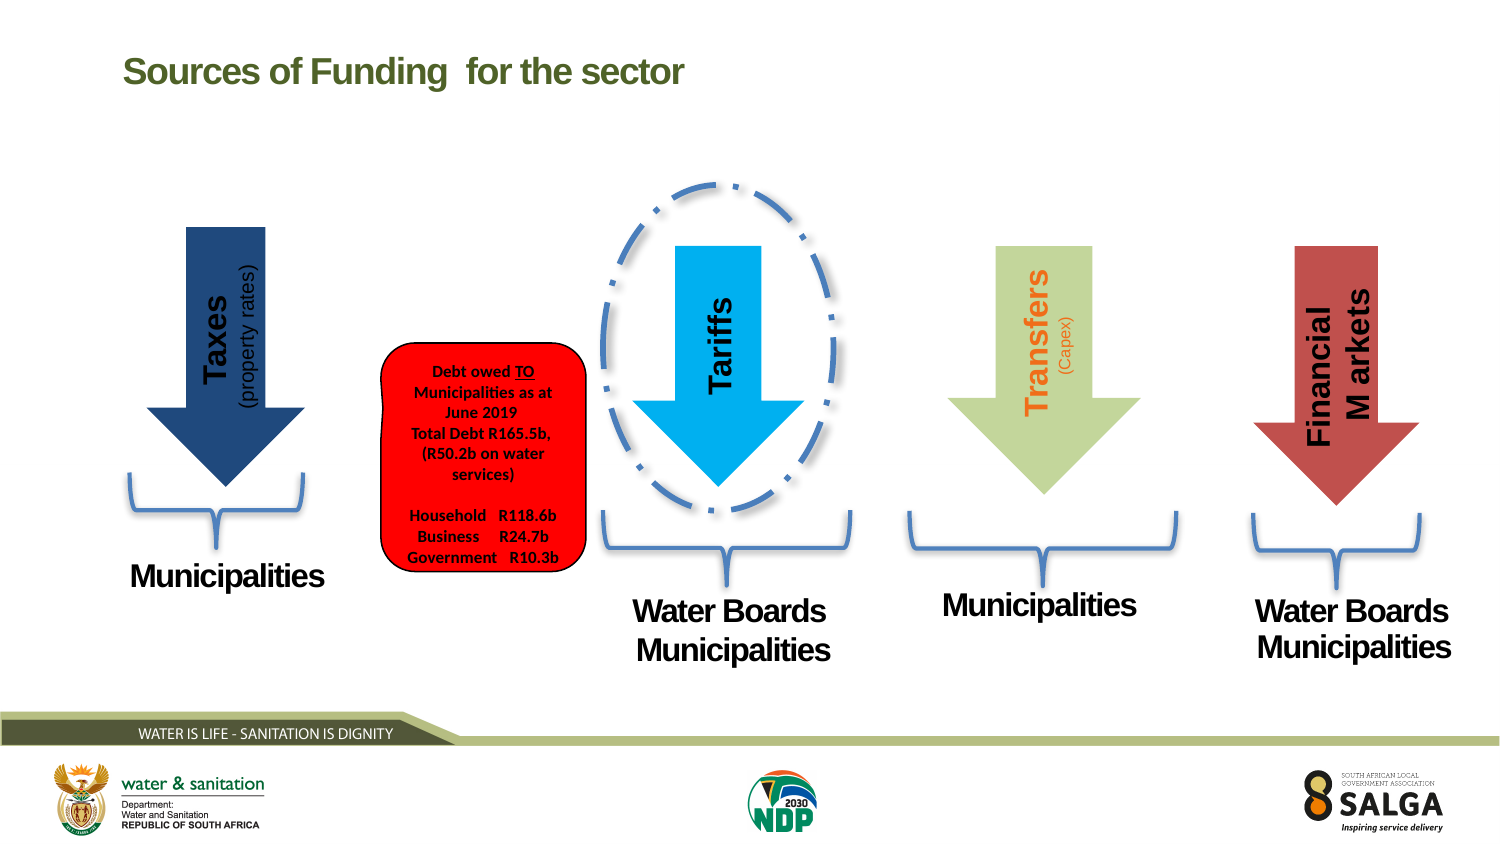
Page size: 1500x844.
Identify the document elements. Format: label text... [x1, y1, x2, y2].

text_box Sources of Funding for the sector [114, 16, 808, 123]
text_box Municipalities [621, 595, 855, 701]
text_box [600, 510, 853, 588]
text_box Municipalities [114, 521, 348, 628]
text_box Municipalities [1241, 592, 1475, 698]
picture [0, 85, 1500, 844]
text_box [907, 510, 1179, 551]
text_box Transfers (Capex) [945, 243, 1143, 497]
text_box [127, 472, 306, 521]
text_box [602, 184, 835, 507]
text_box Water Boards [617, 556, 851, 662]
text_box Water Boards [1239, 556, 1473, 662]
text_box Financial M arkets [1251, 243, 1422, 508]
text_box Municipalities [927, 550, 1161, 656]
text_box Taxes (property rates) [144, 224, 307, 470]
text_box Debt owed TO Municipalities as at June 2019 Total Debt R165.5b, (R50.2b on water services) Household R118.6b Business R24.7b Government R10.3b [380, 342, 586, 572]
text_box [1251, 512, 1422, 556]
